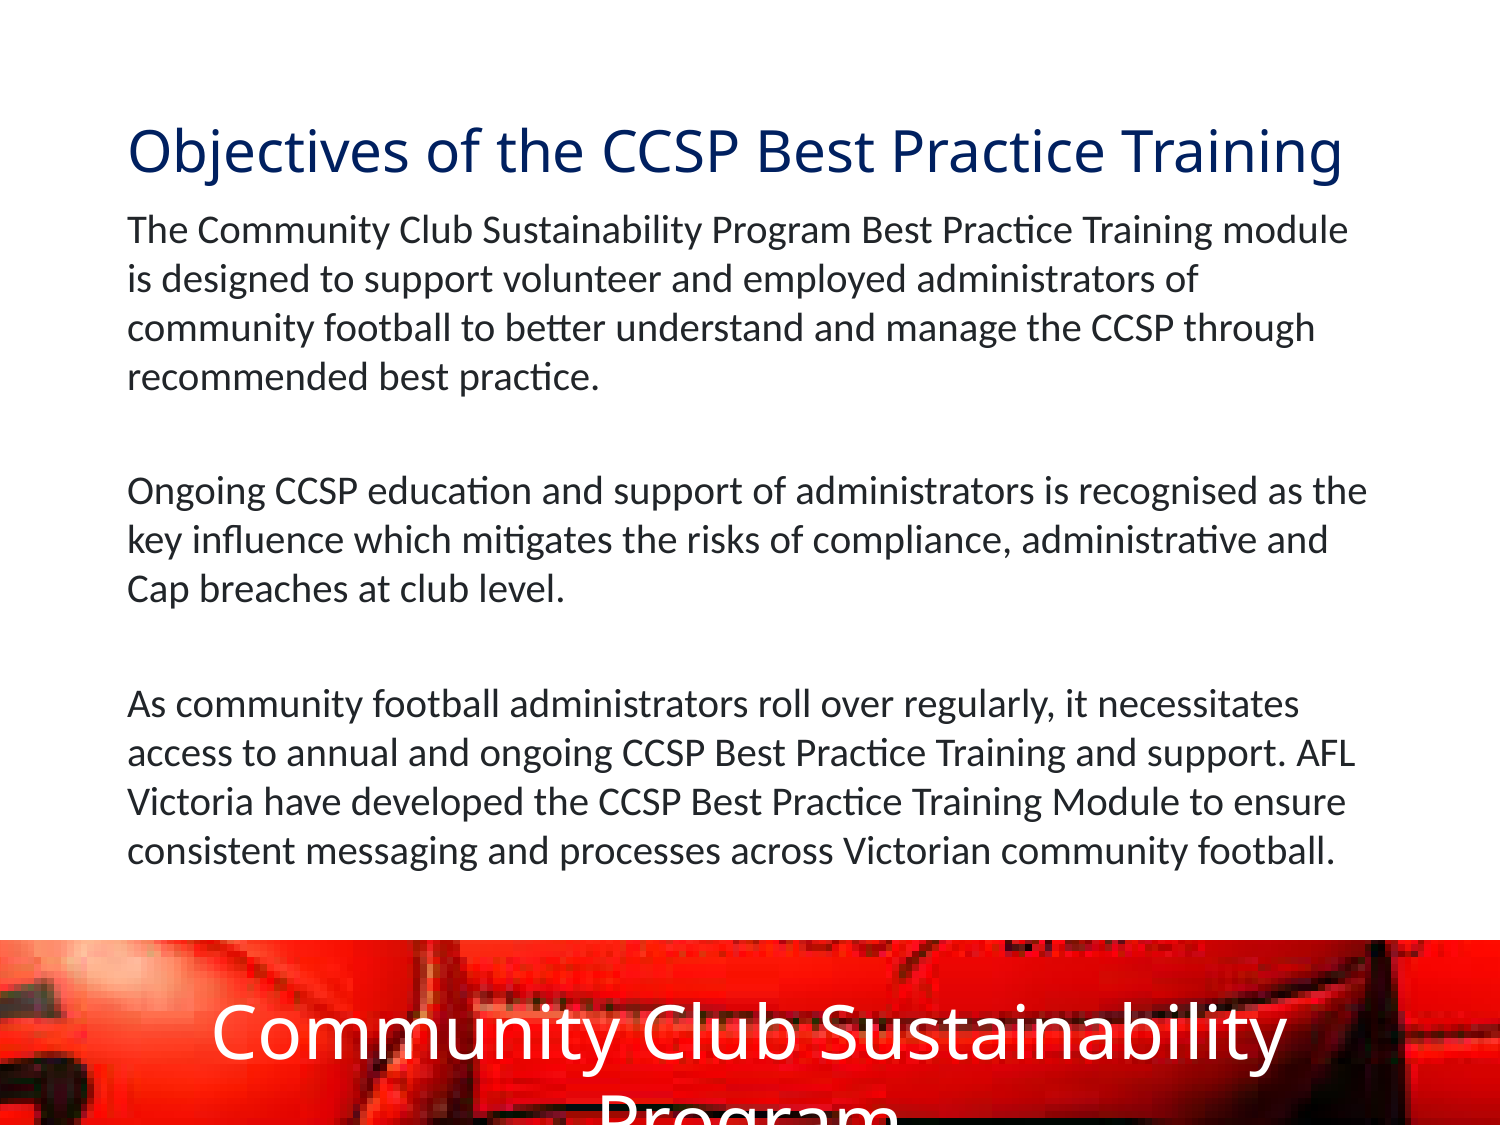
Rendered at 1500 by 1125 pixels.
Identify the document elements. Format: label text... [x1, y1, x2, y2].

subtitle The Community Club Sustainability Program Best Practice Training module is designed to support volunteer and employed administrators of community football to better understand and manage the CCSP through recommended best practice. Ongoing CCSP education and support of administrators is recognised as the key influence which mitigates the risks of compliance, administrative and Cap breaches at club level. As community football administrators roll over regularly, it necessitates access to annual and ongoing CCSP Best Practice Training and support. AFL Victoria have developed the CCSP Best Practice Training Module to ensure consistent messaging and processes across Victorian community football. [112, 195, 1388, 923]
title Objectives of the CCSP Best Practice Training [112, 90, 1388, 195]
picture [0, 940, 1500, 1125]
